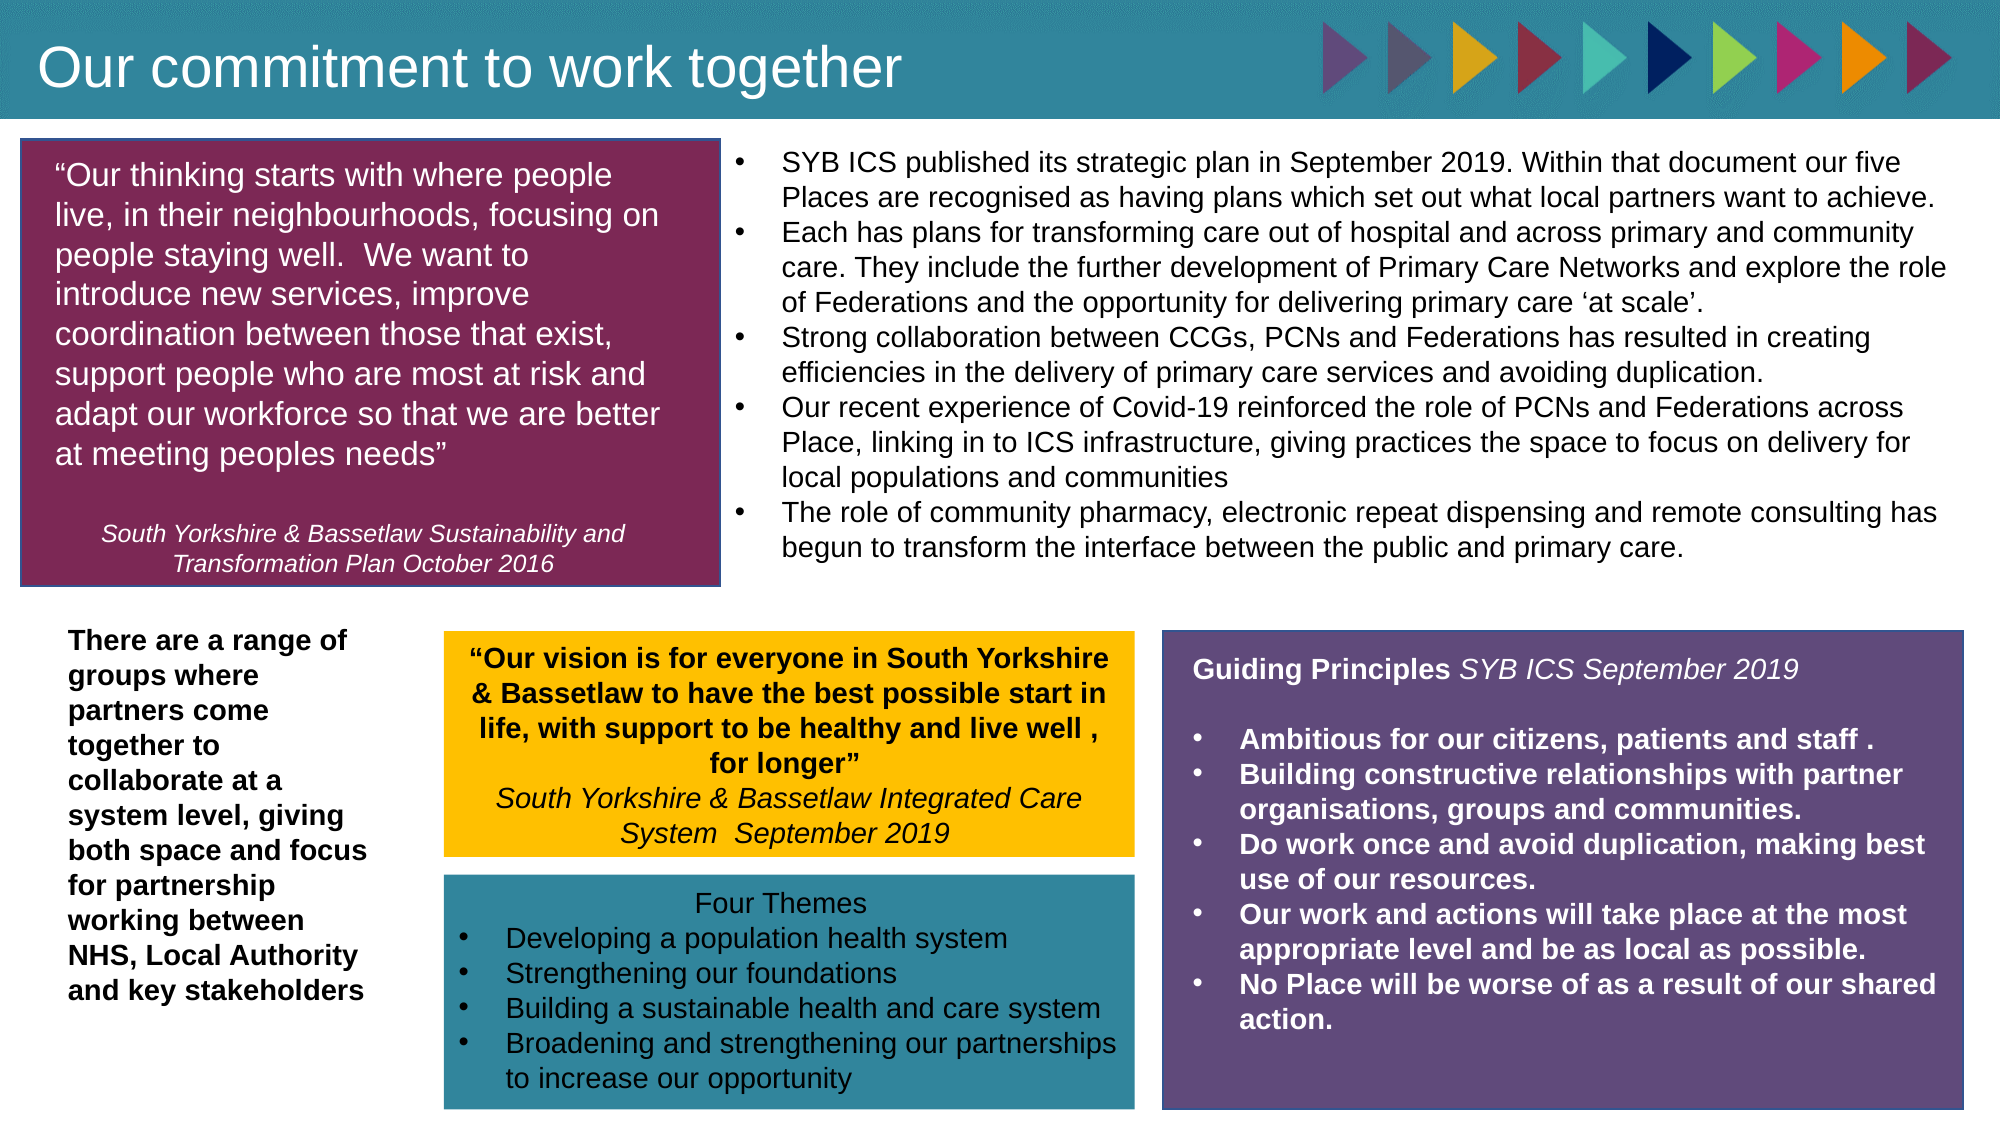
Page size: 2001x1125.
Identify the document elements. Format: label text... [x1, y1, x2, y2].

text_box Guiding Principles SYB ICS September 2019 Ambitious for our citizens, patients and staff . Building constructive relationships with partner organisations, groups and communities. Do work once and avoid duplication, making best use of our resources. Our work and actions will take place at the most appropriate level and be as local as possible. No Place will be worse of as a result of our shared action. [1177, 643, 1964, 1078]
text_box [20, 138, 720, 587]
text_box SYB ICS published its strategic plan in September 2019. Within that document our five Places are recognised as having plans which set out what local partners want to achieve. Each has plans for transforming care out of hospital and across primary and community care. They include the further development of Primary Care Networks and explore the role of Federations and the opportunity for delivering primary care ‘at scale’. Strong collaboration between CCGs, PCNs and Federations has resulted in creating efficiencies in the delivery of primary care services and avoiding duplication. Our recent experience of Covid-19 reinforced the role of PCNs and Federations across Place, linking in to ICS infrastructure, giving practices the space to focus on delivery for local populations and communities The role of community pharmacy, electronic repeat dispensing and remote consulting has begun to transform the interface between the public and primary care. [720, 136, 1983, 616]
text_box “Our thinking starts with where people live, in their neighbourhoods, focusing on people staying well. We want to introduce new services, improve coordination between those that exist, support people who are most at risk and adapt our workforce so that we are better at meeting peoples needs” South Yorkshire & Bassetlaw Sustainability and Transformation Plan October 2016 [40, 145, 688, 615]
picture [0, 0, 2000, 119]
text_box “Our vision is for everyone in South Yorkshire & Bassetlaw to have the best possible start in life, with support to be healthy and live well , for longer” South Yorkshire & Bassetlaw Integrated Care System September 2019 Four Themes Developing a population health system Strengthening our foundations Building a sustainable health and care system Broadening and strengthening our partnerships to increase our opportunity [443, 632, 1135, 1125]
text_box There are a range of groups where partners come together to collaborate at a system level, giving both space and focus for partnership working between NHS, Local Authority and key stakeholders [53, 615, 396, 1014]
text_box [1162, 630, 1964, 1110]
